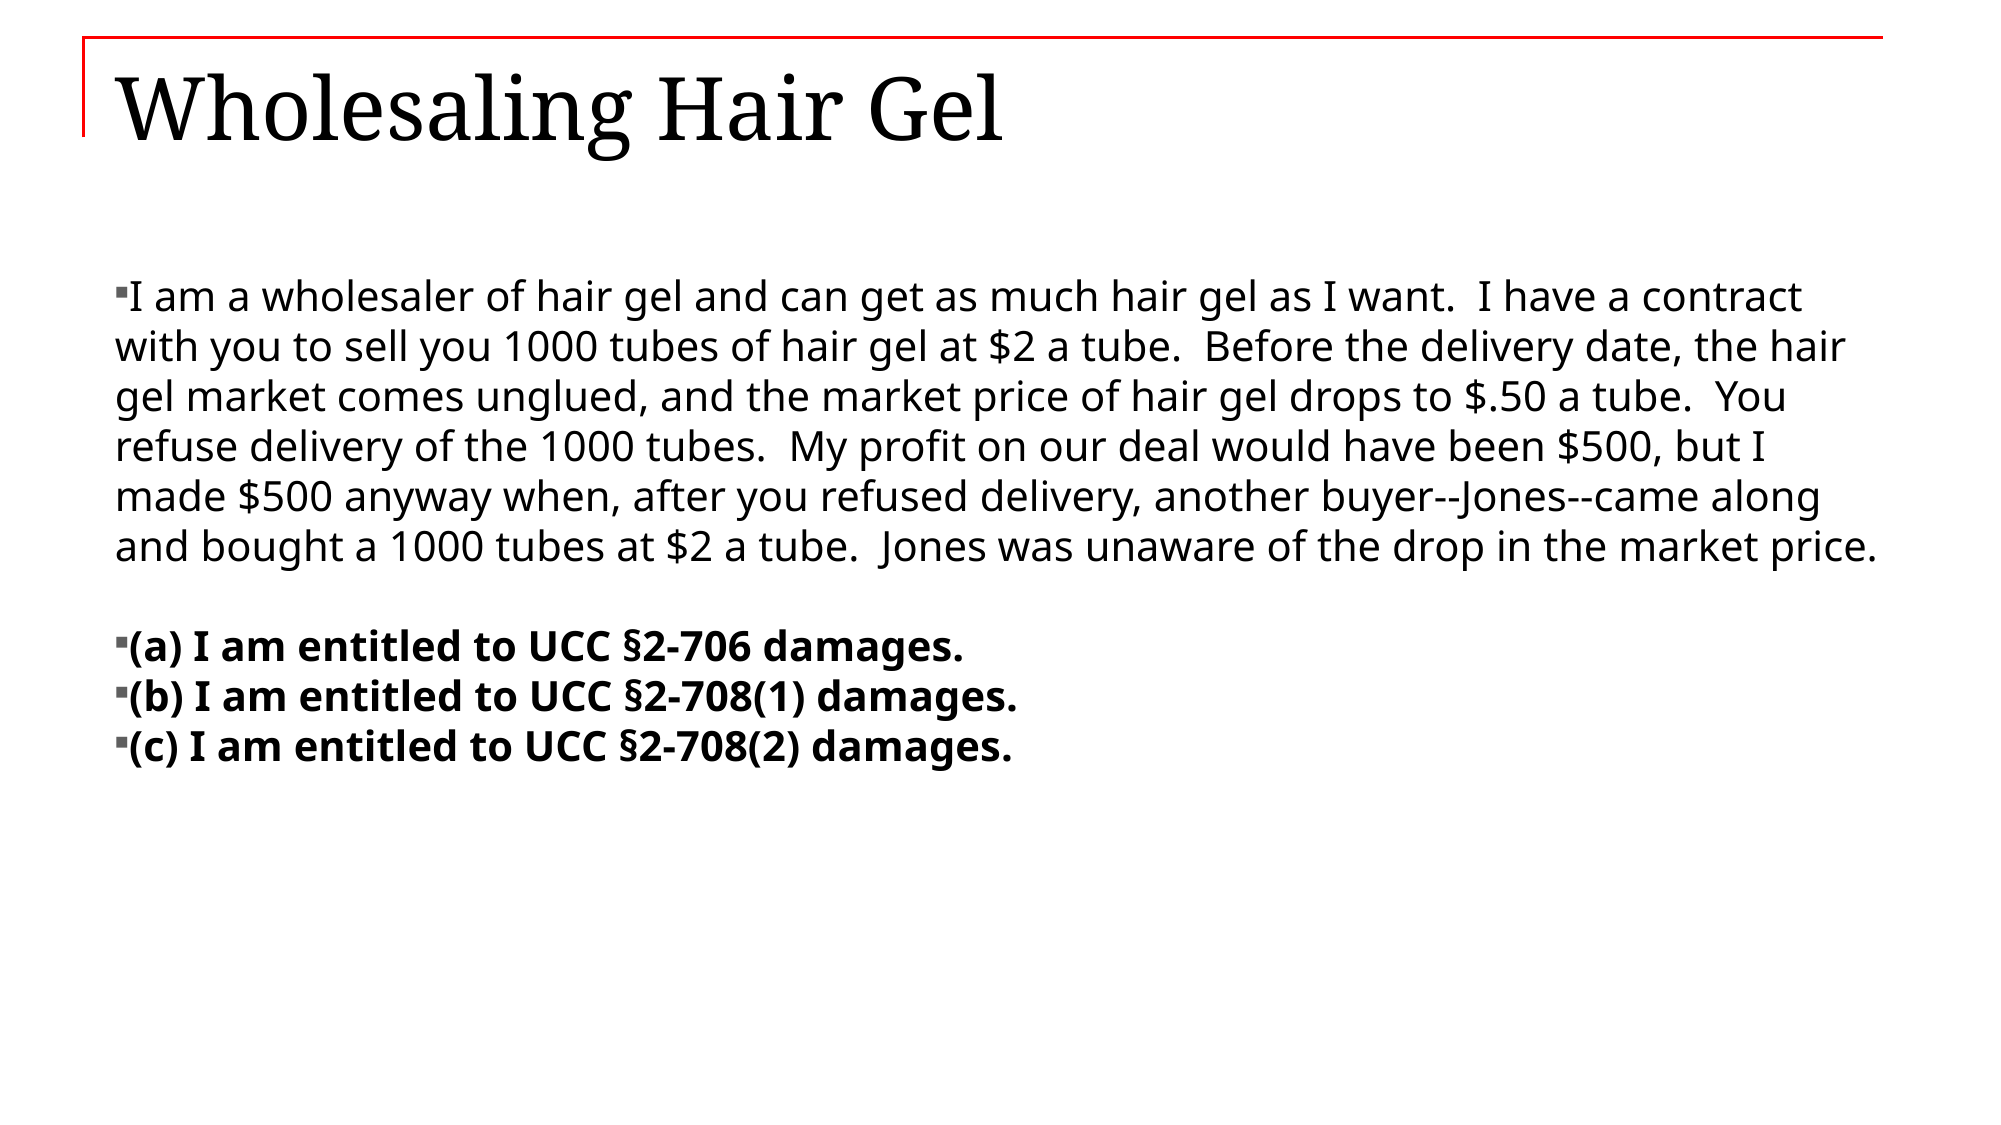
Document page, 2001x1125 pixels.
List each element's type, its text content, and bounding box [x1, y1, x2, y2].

list I am a wholesaler of hair gel and can get as much hair gel as I want. I have a contract with you to sell you 1000 tubes of hair gel at $2 a tube. Before the delivery date, the hair gel market comes unglued, and the market price of hair gel drops to $.50 a tube. You refuse delivery of the 1000 tubes. My profit on our deal would have been $500, but I made $500 anyway when, after you refused delivery, another buyer--Jones--came along and bought a 1000 tubes at $2 a tube. Jones was unaware of the drop in the market price. (a) I am entitled to UCC §2-706 damages. (b) I am entitled to UCC §2-708(1) damages. (c) I am entitled to UCC §2-708(2) damages. [99, 262, 1900, 1006]
title Wholesaling Hair Gel [99, 45, 1900, 233]
